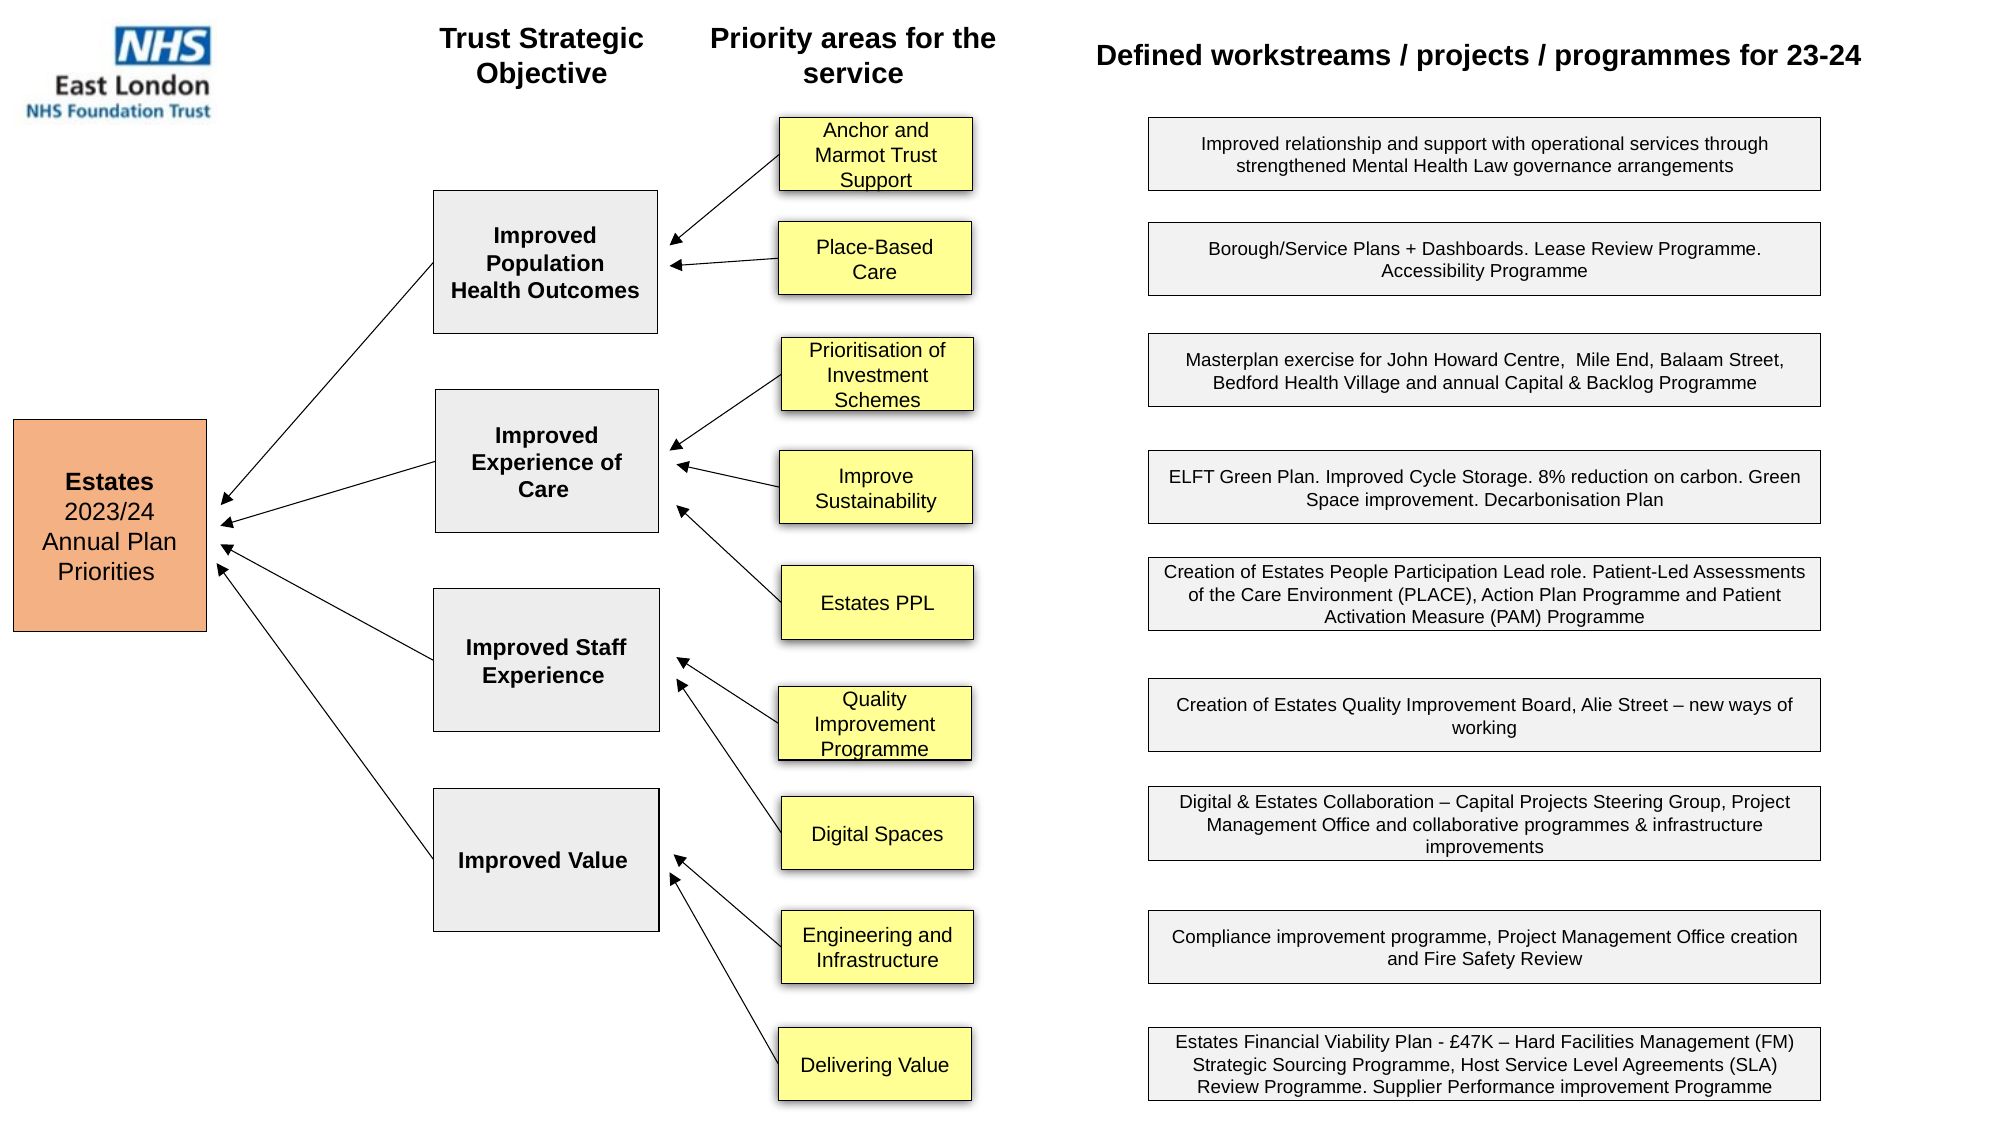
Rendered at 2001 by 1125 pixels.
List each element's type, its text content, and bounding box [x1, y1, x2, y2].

text_box Improved Experience of Care [435, 389, 659, 533]
text_box Trust Strategic Objective [361, 11, 652, 97]
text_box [676, 505, 782, 603]
text_box Estates PPL [781, 565, 974, 640]
text_box Place-Based Care [778, 221, 972, 295]
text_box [669, 153, 780, 246]
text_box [220, 461, 436, 526]
text_box Anchor and Marmot Trust Support [779, 117, 973, 191]
text_box Estates 2023/24 Annual Plan Priorities [13, 419, 207, 632]
text_box Improved relationship and support with operational services through strengthened Mental Health Law governance arrangements [1148, 116, 1822, 192]
text_box Delivering Value [778, 1027, 972, 1101]
text_box Creation of Estates Quality Improvement Board, Alie Street – new ways of working [1148, 678, 1822, 753]
text_box Borough/Service Plans + Dashboards. Lease Review Programme. Accessibility Programme [1148, 221, 1822, 297]
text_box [673, 854, 782, 948]
text_box Defined workstreams / projects / programmes for 23-24 [1027, 29, 1931, 80]
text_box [216, 563, 434, 860]
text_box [676, 657, 779, 678]
text_box Masterplan exercise for John Howard Centre, Mile End, Balaam Street, Bedford Health Village and annual Capital & Backlog Programme [1148, 333, 1822, 408]
text_box Improve Sustainability [779, 450, 973, 524]
text_box ELFT Green Plan. Improved Cycle Storage. 8% reduction on carbon. Green Space improvement. Decarbonisation Plan [1148, 450, 1822, 525]
text_box Compliance improvement programme, Project Management Office creation and Fire Safety Review [1148, 909, 1822, 985]
text_box Creation of Estates People Participation Lead role. Patient-Led Assessments of the Care Environment (PLACE), Action Plan Programme and Patient Activation Measure (PAM) Programme [1148, 556, 1822, 632]
text_box Improved Value [433, 788, 660, 932]
picture [13, 18, 217, 125]
text_box Priority areas for the service [652, 11, 1055, 97]
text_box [669, 258, 779, 266]
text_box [669, 374, 782, 451]
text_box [676, 678, 782, 833]
text_box Quality Improvement Programme [782, 686, 972, 760]
text_box Prioritisation of Investment Schemes [781, 337, 974, 411]
text_box Estates Financial Viability Plan - £47K – Hard Facilities Management (FM) Strategic Sourcing Programme, Host Service Level Agreements (SLA) Review Programme. Supplier Performance improvement Programme [1148, 1026, 1822, 1102]
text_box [220, 262, 434, 461]
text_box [220, 544, 434, 563]
text_box Improved Population Health Outcomes [433, 190, 658, 334]
text_box Digital Spaces [781, 796, 974, 870]
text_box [669, 872, 779, 1065]
text_box Engineering and Infrastructure [781, 910, 974, 984]
text_box Digital & Estates Collaboration – Capital Projects Steering Group, Project Management Office and collaborative programmes & infrastructure improvements [1148, 786, 1822, 861]
text_box Improved Staff Experience [434, 588, 660, 732]
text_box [676, 464, 780, 488]
